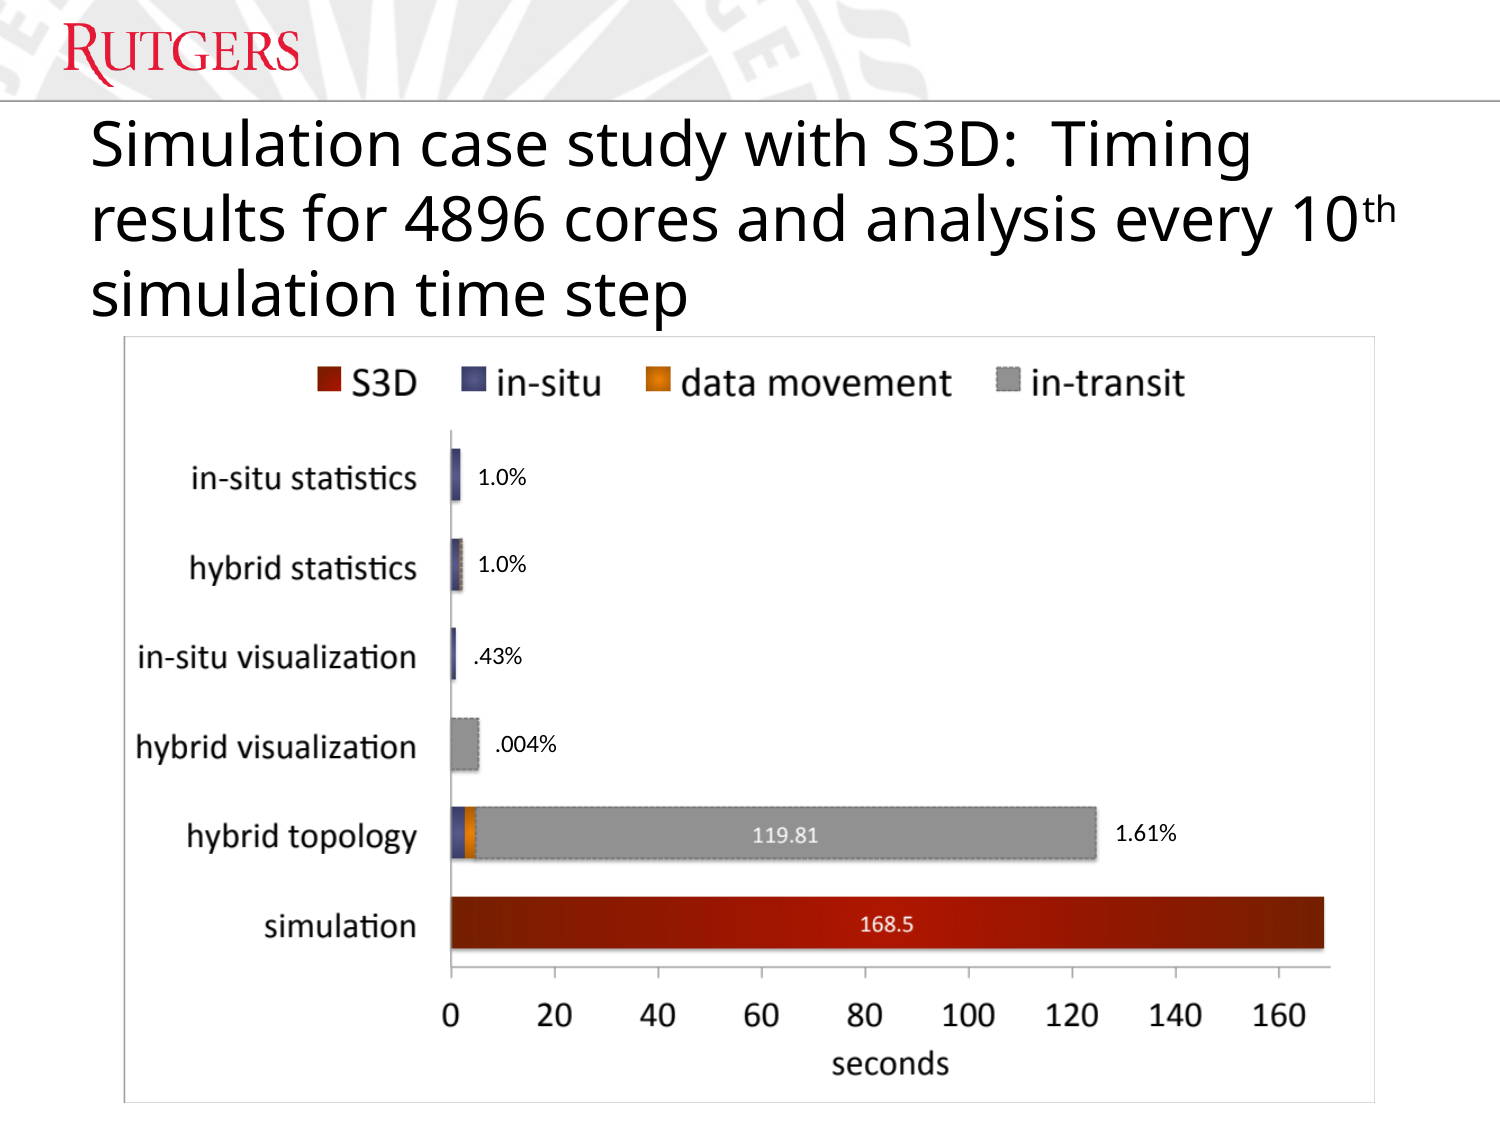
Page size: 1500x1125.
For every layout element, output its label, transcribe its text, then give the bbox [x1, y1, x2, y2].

picture [0, 0, 1500, 102]
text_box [122, 335, 1376, 1103]
title Simulation case study with S3D: Timing results for 4896 cores and analysis every 10th simulation time step [75, 112, 1425, 320]
